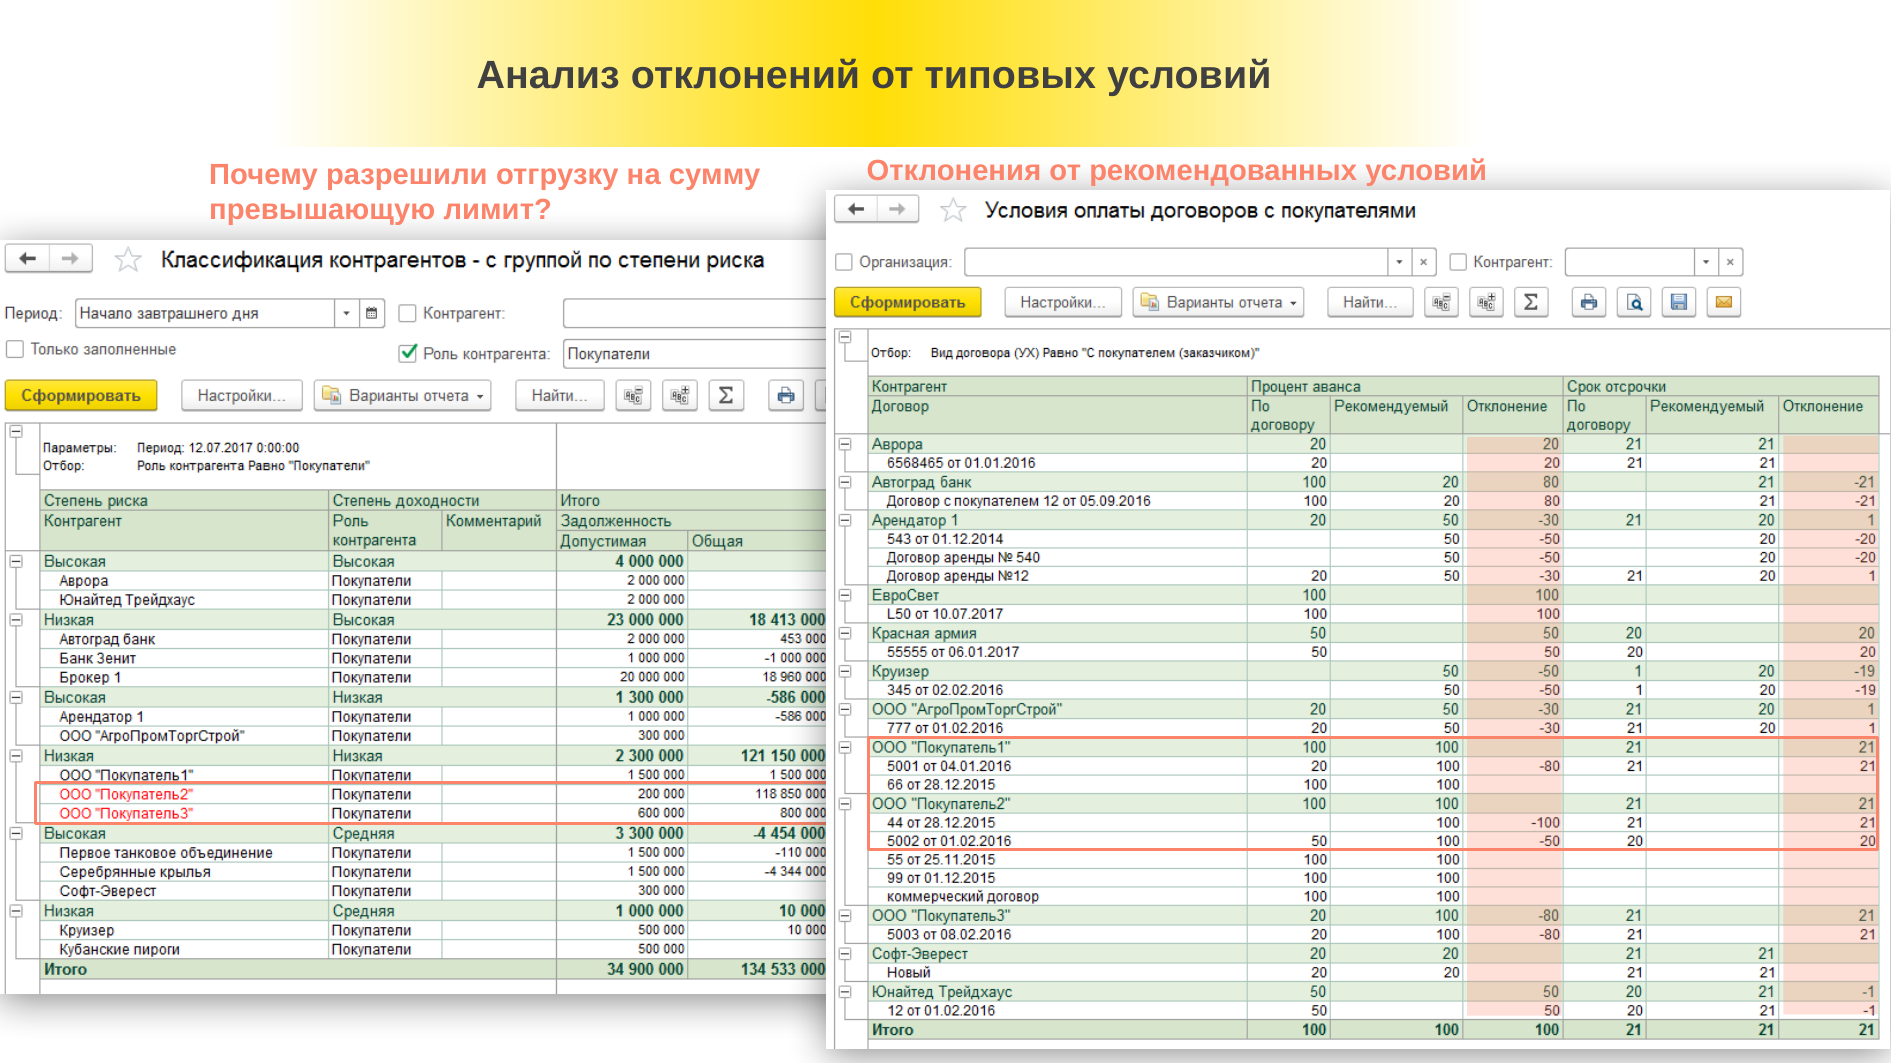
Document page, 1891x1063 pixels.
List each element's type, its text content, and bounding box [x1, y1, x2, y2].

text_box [0, 148, 826, 994]
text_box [826, 143, 1890, 1049]
text_box Анализ отклонений от типовых условий [271, 0, 1477, 147]
